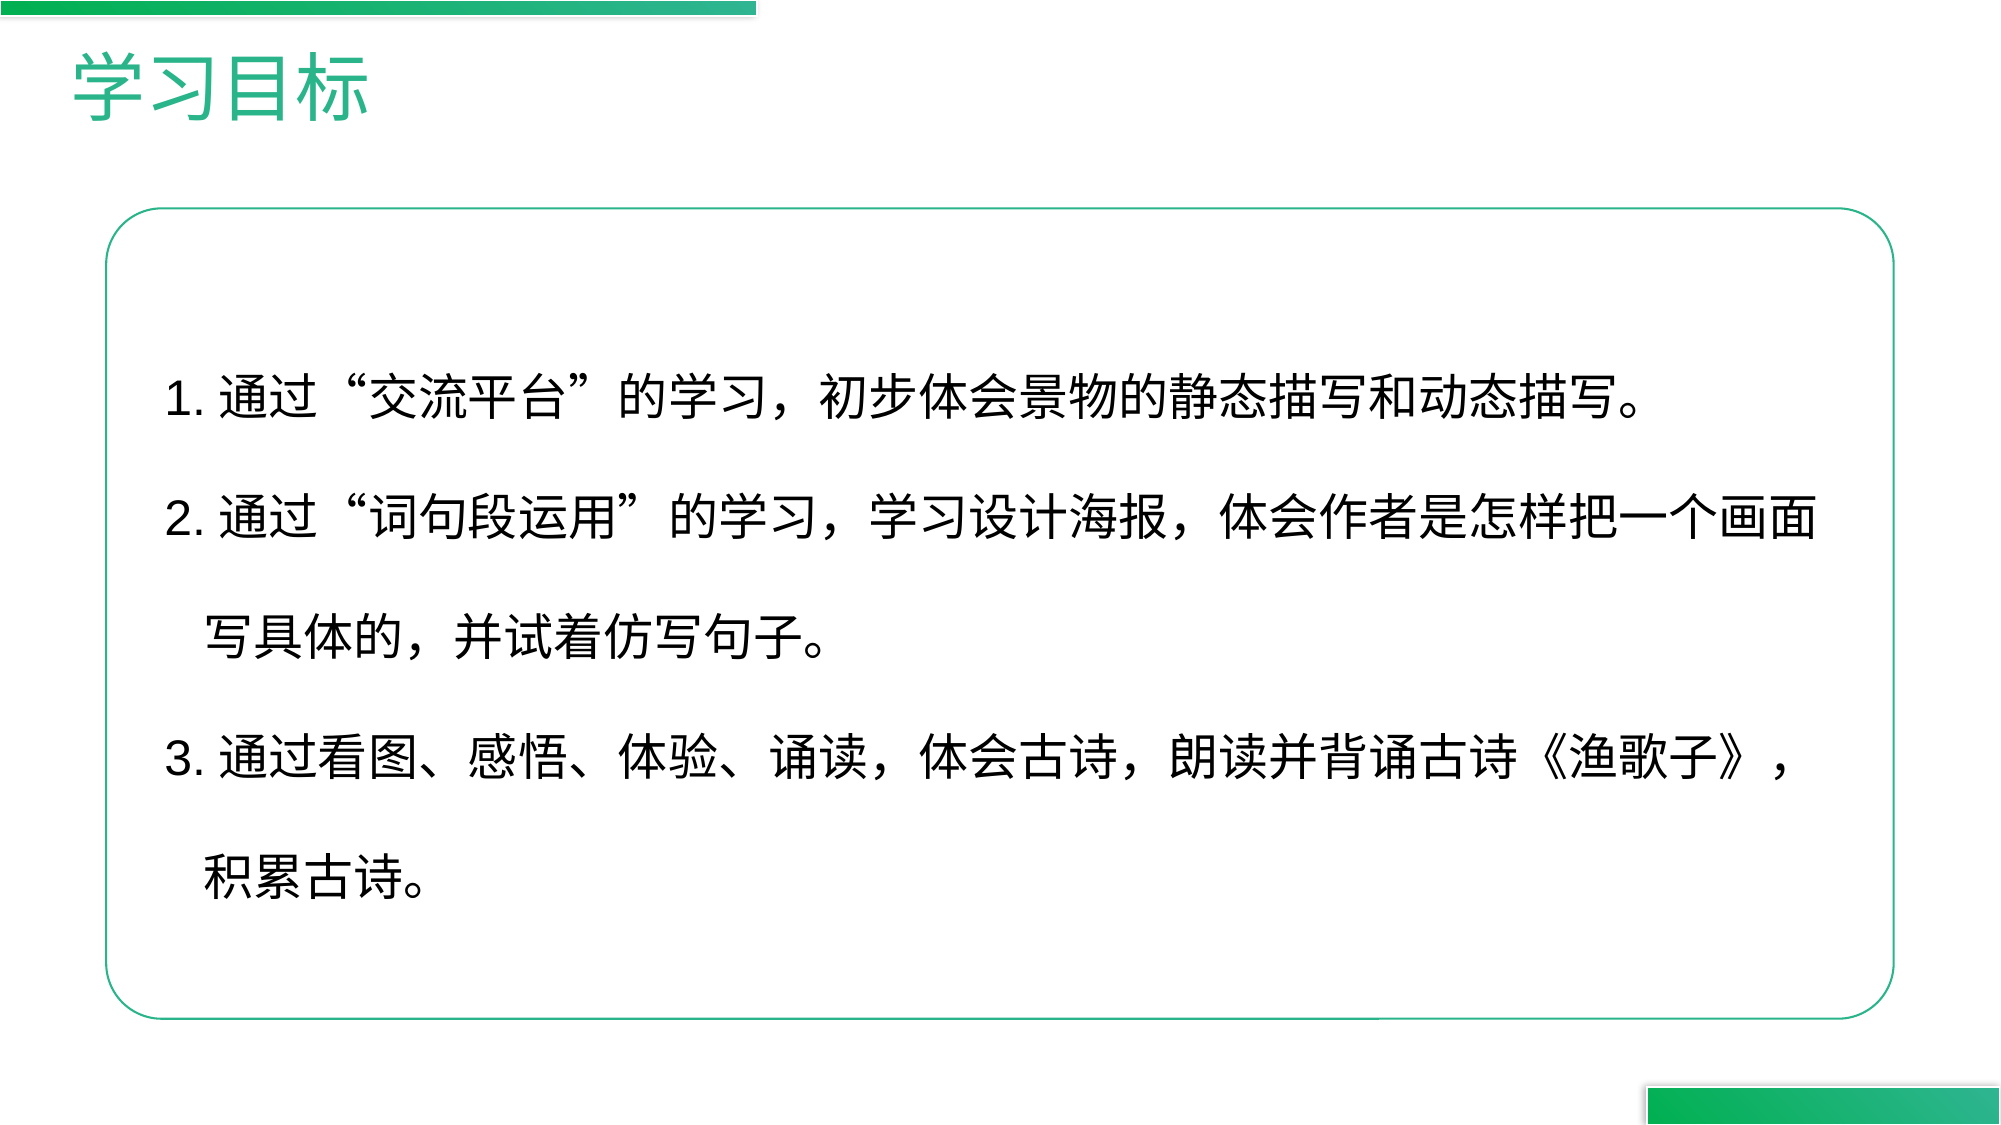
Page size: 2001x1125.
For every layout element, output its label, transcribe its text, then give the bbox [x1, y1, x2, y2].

list 学习目标 [55, 43, 509, 126]
text_box 1.通过“交流平台”的学习，初步体会景物的静态描写和动态描写。 2.通过“词句段运用”的学习，学习设计海报，体会作者是怎样把一个画面写具体的，并试着仿写句子。 3.通过看图、感悟、体验、诵读，体会古诗，朗读并背诵古诗《渔歌子》，积累古诗。 [149, 298, 1843, 913]
